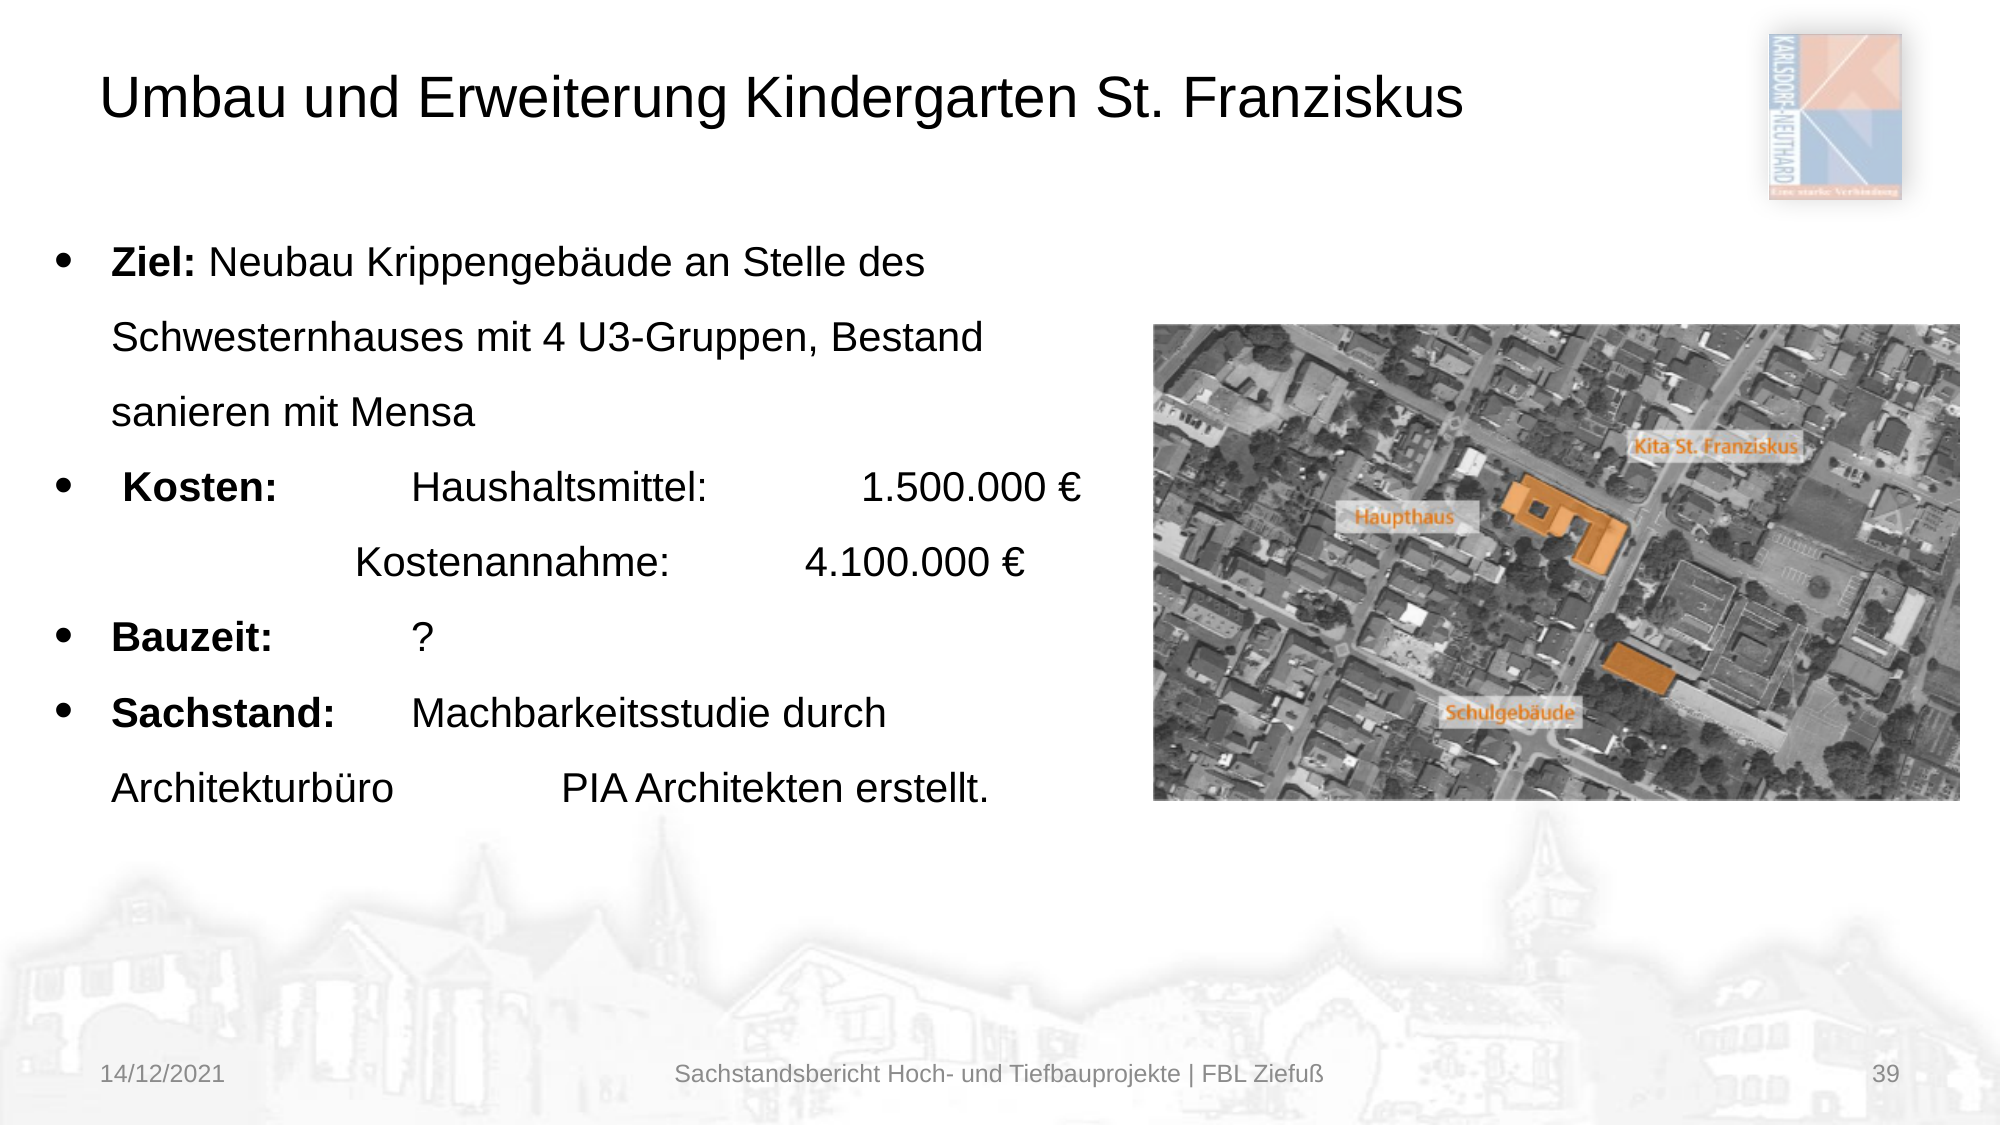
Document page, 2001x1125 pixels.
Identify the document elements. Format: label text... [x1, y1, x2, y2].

picture [0, 0, 2000, 1125]
slide_number 39 [1433, 1042, 1900, 1103]
title Umbau und Erweiterung Kindergarten St. Franziskus [99, 52, 1900, 203]
list Ziel: Neubau Krippengebäude an Stelle des Schwesternhauses mit 4 U3-Gruppen, Bestand sanieren mit Mensa Kosten: Haushaltsmittel: 1.500.000 € Kostenannahme: 4.100.000 € Bauzeit: ? Sachstand: Machbarkeitsstudie durch Architekturbüro PIA Architekten erstellt. [54, 202, 1154, 913]
footer Sachstandsbericht Hoch- und Tiefbauprojekte | FBL Ziefuß [566, 1042, 1433, 1103]
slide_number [99, 1042, 566, 1103]
